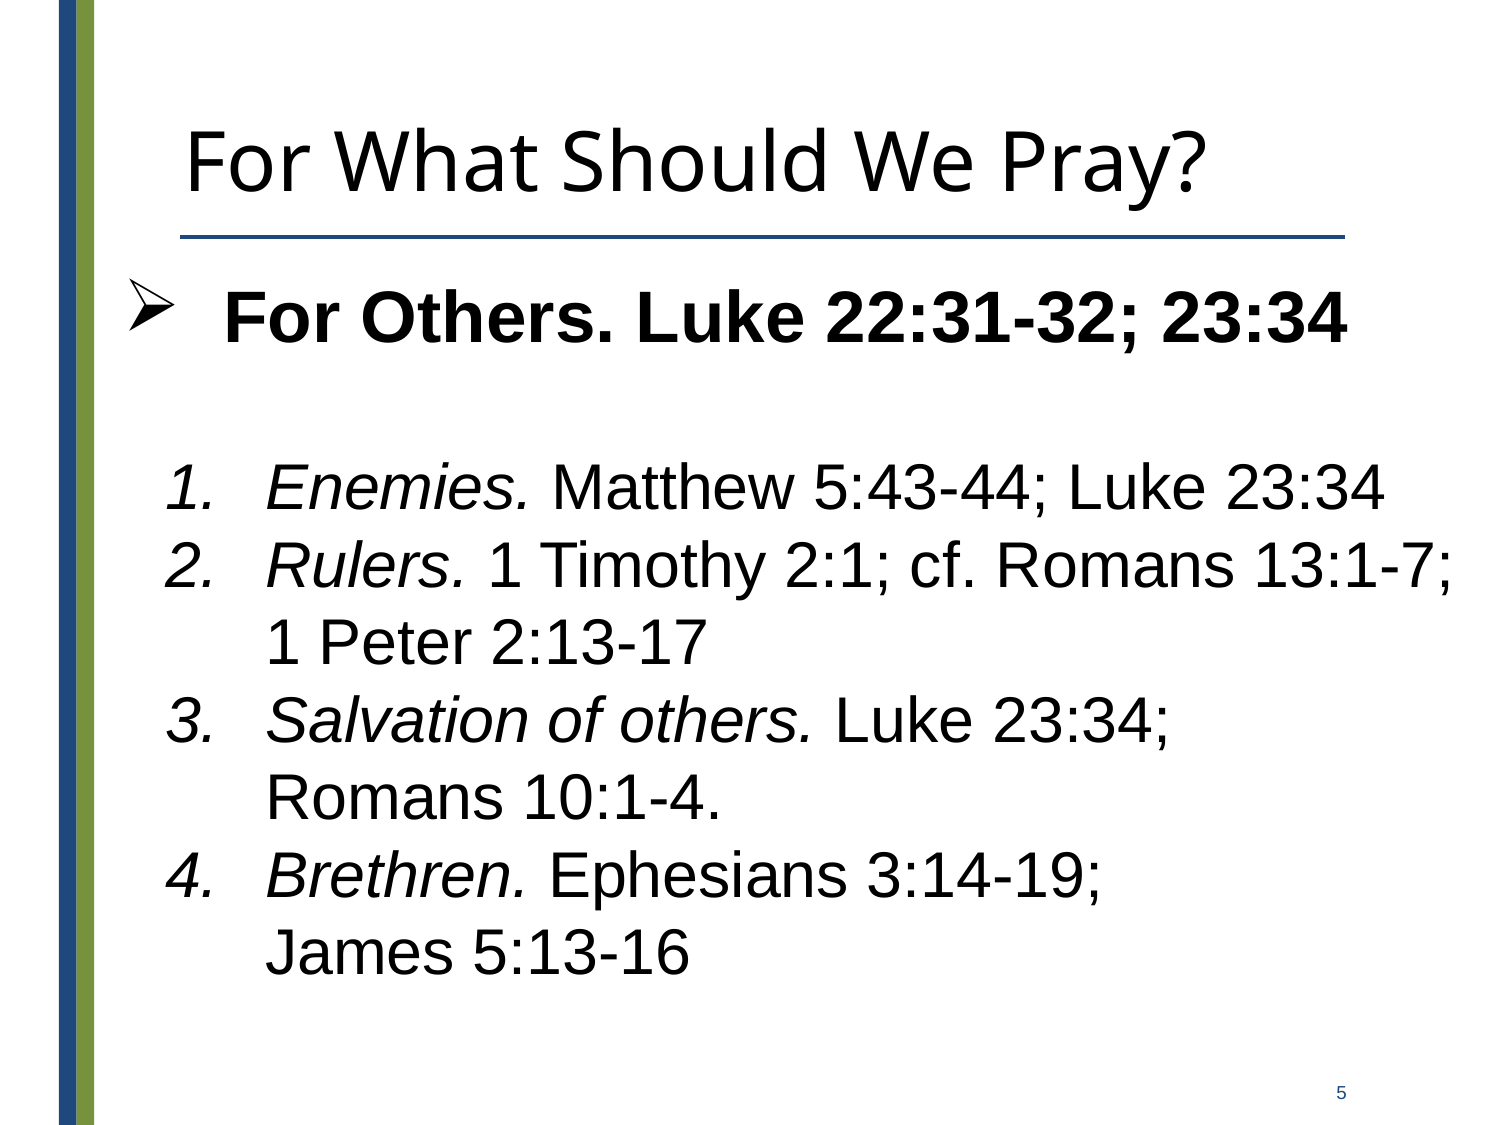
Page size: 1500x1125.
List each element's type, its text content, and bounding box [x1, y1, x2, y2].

title For What Should We Pray? [168, 112, 1351, 316]
list For Others. Luke 22:31-32; 23:34 1. Enemies. Matthew 5:43-44; Luke 23:34 2. Rulers. 1 Timothy 2:1; cf. Romans 13:1-7; 1 Peter 2:13-17 3. Salvation of others. Luke 23:34; Romans 10:1-4. 4. Brethren. Ephesians 3:14-19; James 5:13-16 [108, 262, 1474, 995]
slide_number 5 [1165, 1058, 1362, 1125]
